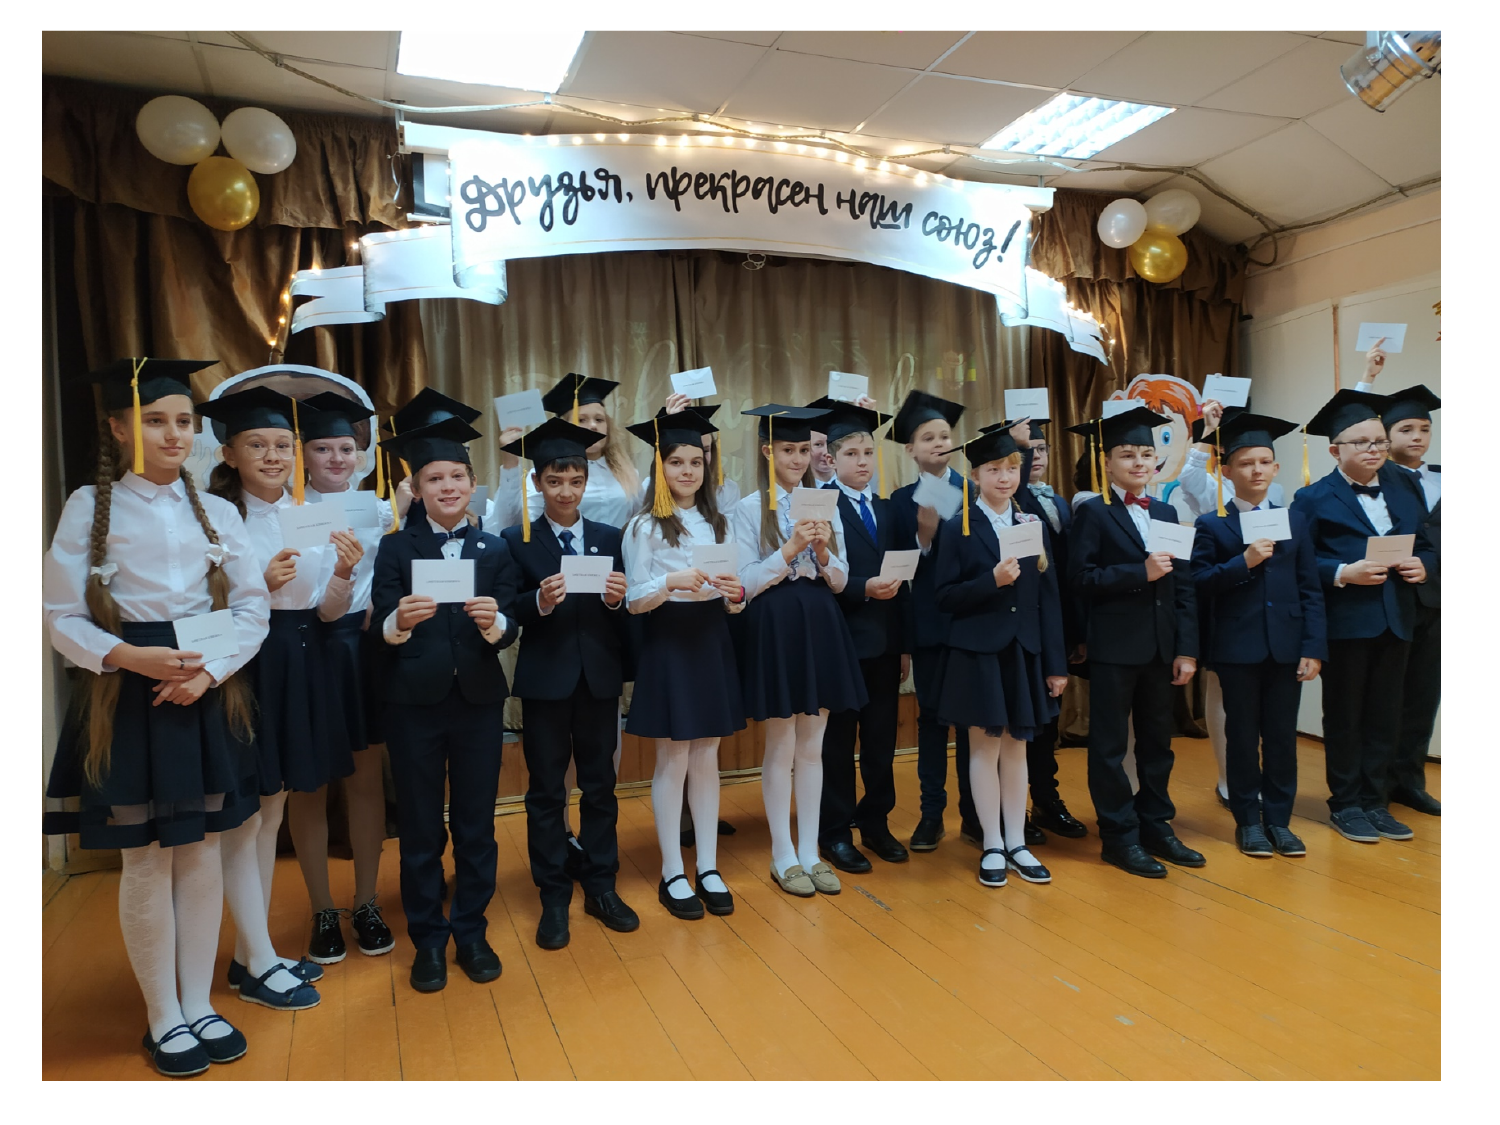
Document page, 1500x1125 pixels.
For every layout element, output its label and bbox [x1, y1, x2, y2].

picture [41, 30, 1442, 1081]
